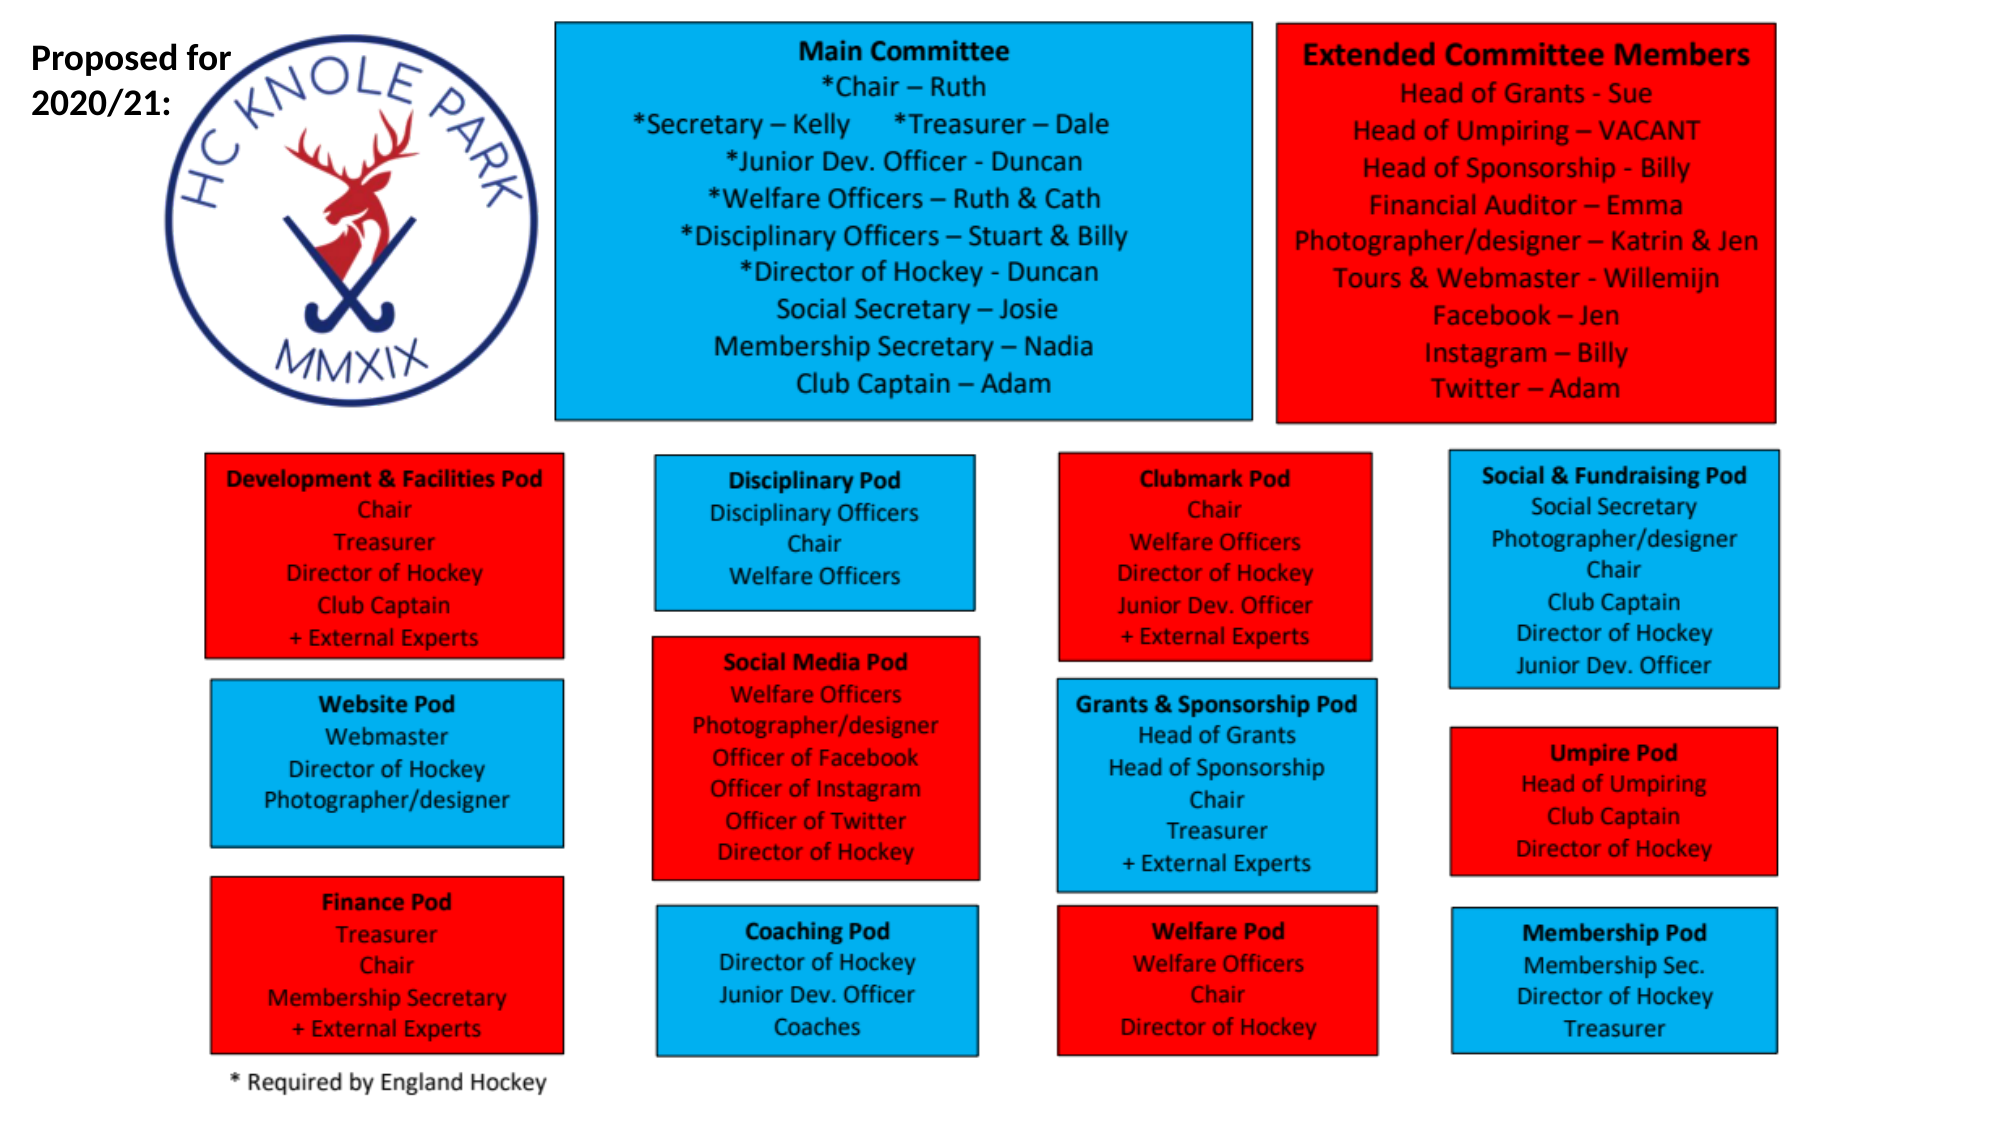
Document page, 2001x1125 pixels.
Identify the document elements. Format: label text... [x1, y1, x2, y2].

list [88, 1, 1901, 1100]
text_box Proposed for 2020/21: [16, 25, 88, 131]
